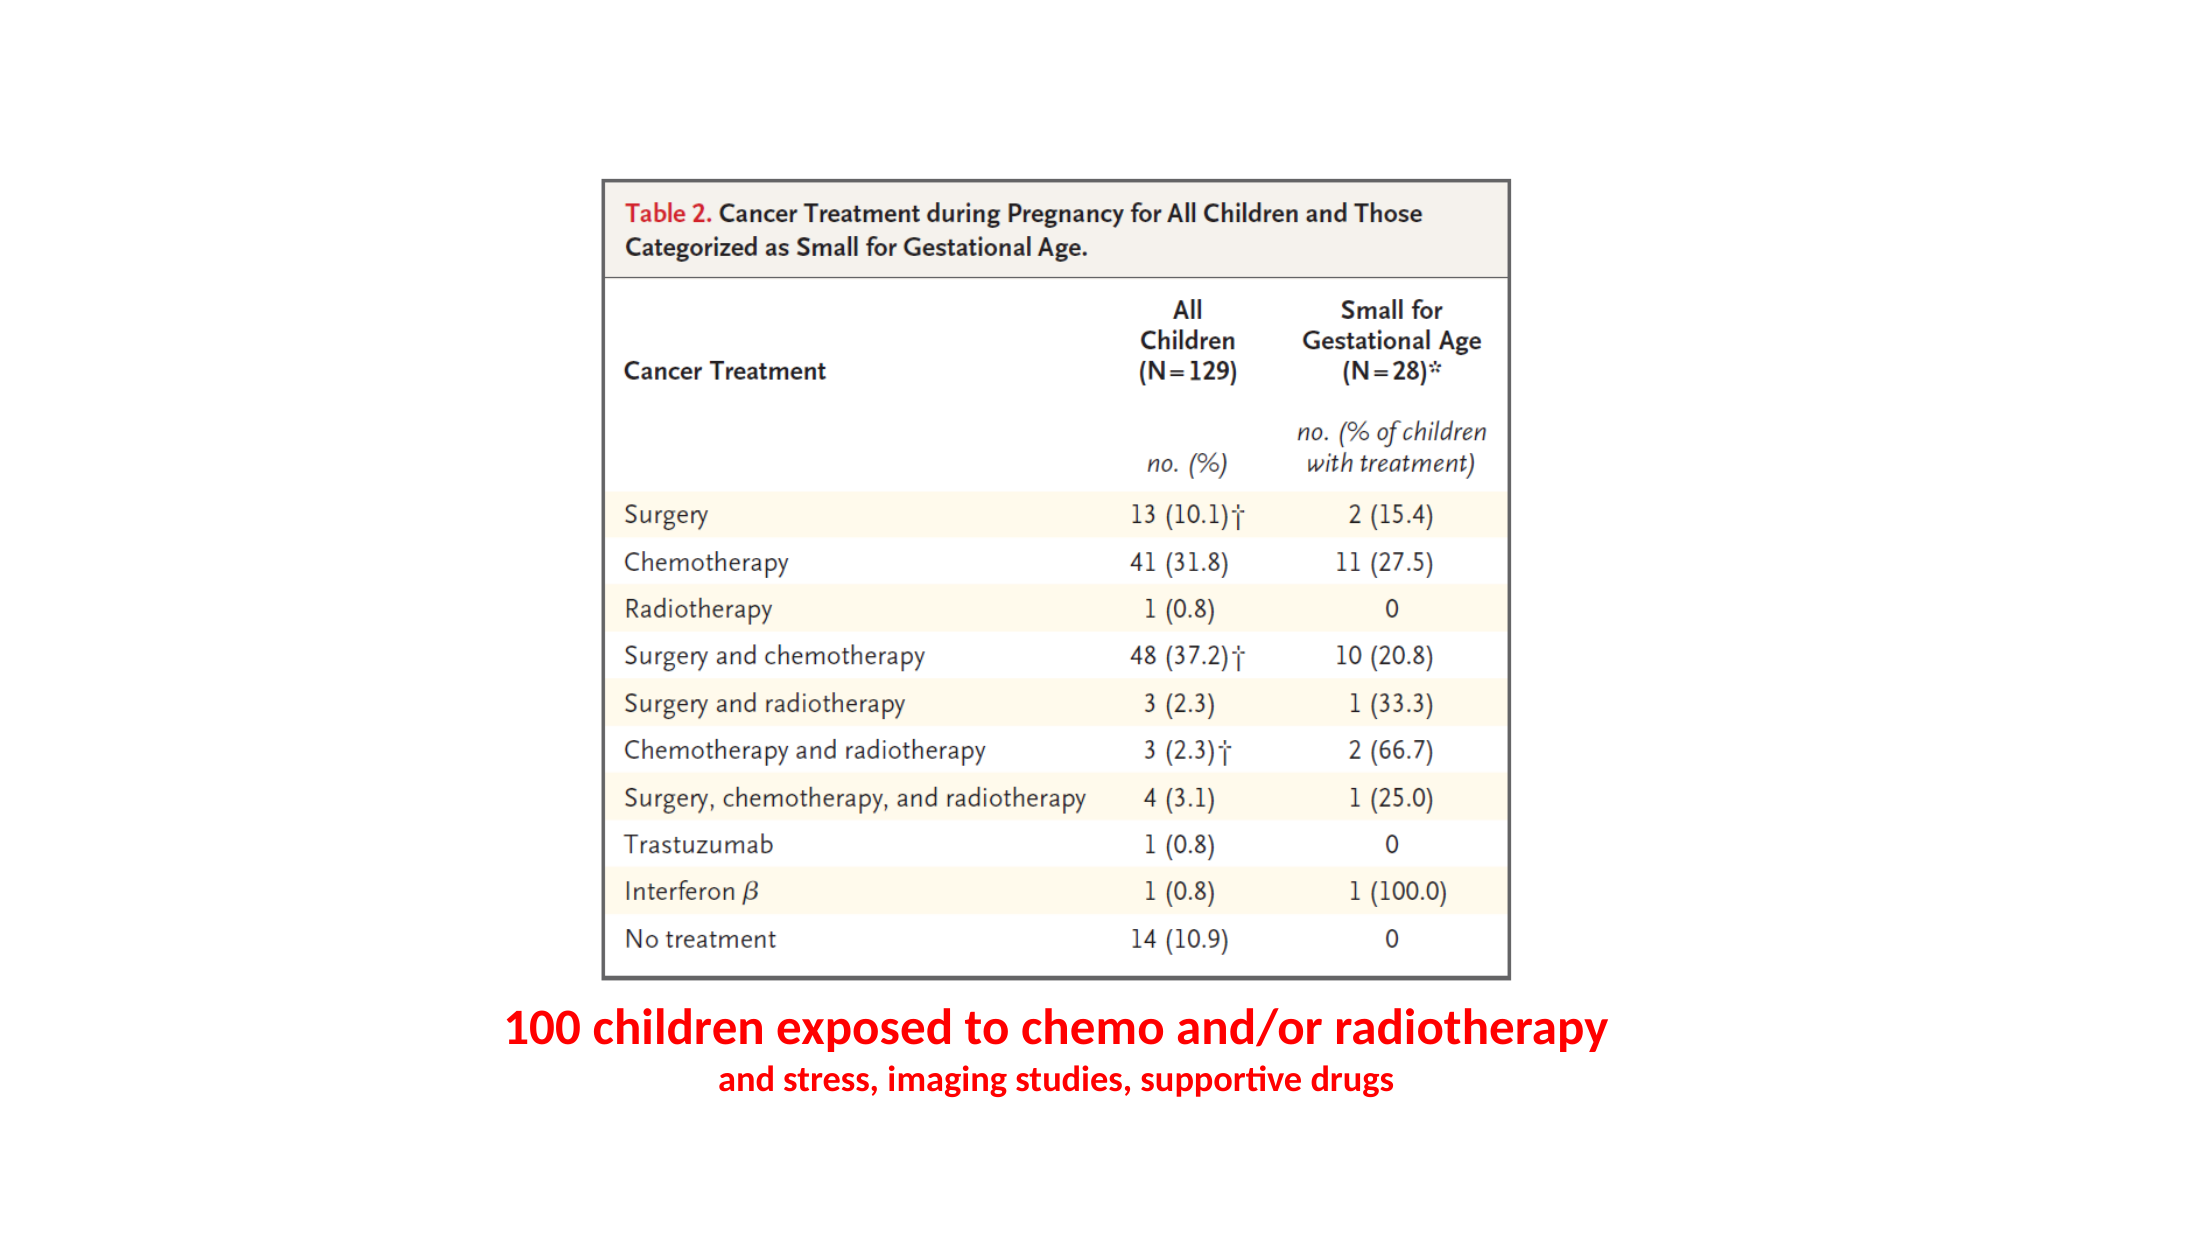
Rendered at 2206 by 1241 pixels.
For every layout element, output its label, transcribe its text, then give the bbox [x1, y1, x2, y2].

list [591, 156, 1522, 990]
text_box 100 children exposed to chemo and/or radiotherapy and stress, imaging studies, supportive drugs [488, 986, 1626, 1107]
